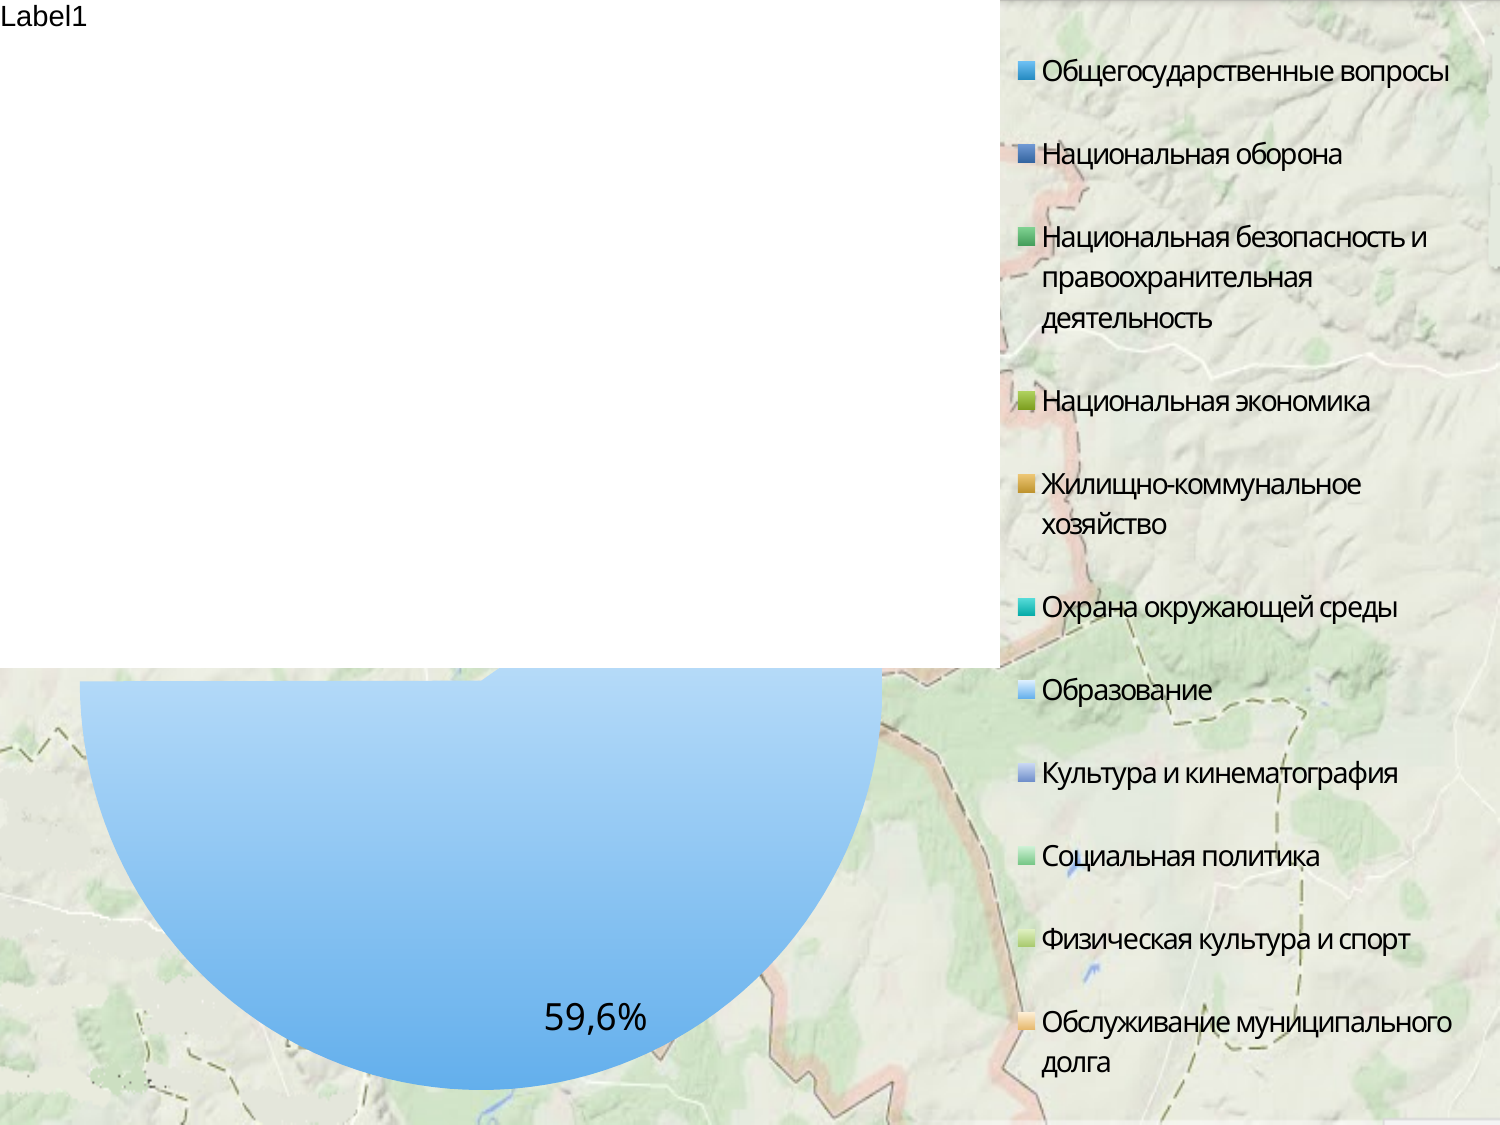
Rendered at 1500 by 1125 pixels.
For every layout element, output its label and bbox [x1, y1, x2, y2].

chart [0, 0, 1500, 1125]
